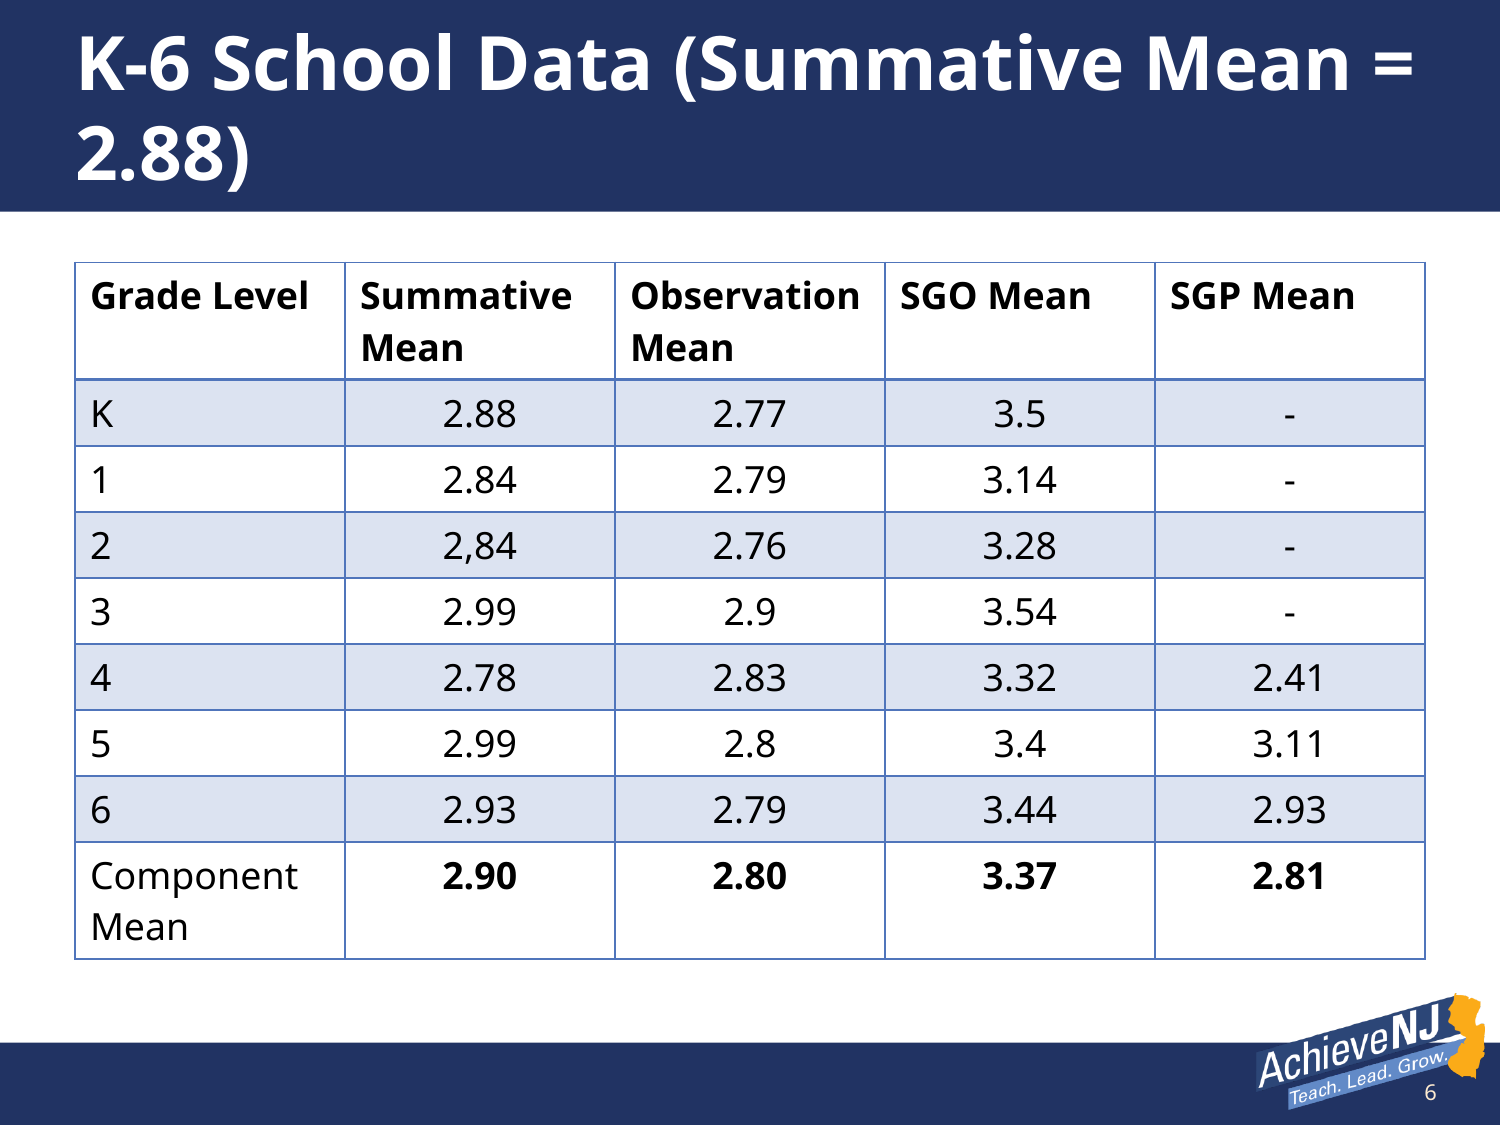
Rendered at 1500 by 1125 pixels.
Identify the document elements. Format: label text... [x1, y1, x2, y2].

picture [1247, 993, 1485, 1110]
table_cell - [1156, 381, 1424, 445]
table_cell 2.8 [616, 711, 884, 775]
table_cell 2.78 [346, 645, 614, 709]
table_cell 2.41 [1156, 645, 1424, 709]
table_cell 3.28 [886, 513, 1154, 577]
table_cell 2.79 [616, 447, 884, 511]
table_cell Component Mean [76, 843, 344, 958]
table_cell 4 [76, 645, 344, 709]
table_cell 5 [76, 711, 344, 775]
table_cell 2.88 [346, 381, 614, 445]
table_cell 2.80 [616, 843, 884, 958]
table_cell 1 [76, 447, 344, 511]
table_cell 2.99 [346, 711, 614, 775]
table_cell 2.79 [616, 777, 884, 841]
table_cell 3 [76, 579, 344, 643]
table_cell 2,84 [346, 513, 614, 577]
table_cell 2.77 [616, 381, 884, 445]
table_cell - [1156, 447, 1424, 511]
table_cell 2.83 [616, 645, 884, 709]
table_cell 2.99 [346, 579, 614, 643]
table_header Summative Mean [346, 263, 614, 378]
table_header SGP Mean [1156, 263, 1424, 378]
table_cell 3.11 [1156, 711, 1424, 775]
title K-6 School Data (Summative Mean = 2.88) [0, 0, 1500, 212]
table_cell 3.5 [886, 381, 1154, 445]
table_cell 2.84 [346, 447, 614, 511]
table_header SGO Mean [886, 263, 1154, 378]
table_cell 2.93 [1156, 777, 1424, 841]
table_cell 6 [76, 777, 344, 841]
table_cell 2.9 [616, 579, 884, 643]
table_cell 3.37 [886, 843, 1154, 958]
table_cell 2 [76, 513, 344, 577]
table_header Grade Level [76, 263, 344, 378]
table_cell 2.90 [346, 843, 614, 958]
table_cell 3.14 [886, 447, 1154, 511]
table_cell 2.81 [1156, 843, 1424, 958]
table_cell 2.93 [346, 777, 614, 841]
table_cell 3.4 [886, 711, 1154, 775]
table_header Observation Mean [616, 263, 884, 378]
table_cell 2.76 [616, 513, 884, 577]
table_cell 3.54 [886, 579, 1154, 643]
table_cell 3.32 [886, 645, 1154, 709]
table_cell 3.44 [886, 777, 1154, 841]
table_cell - [1156, 579, 1424, 643]
table_cell K [76, 381, 344, 445]
table_cell - [1156, 513, 1424, 577]
